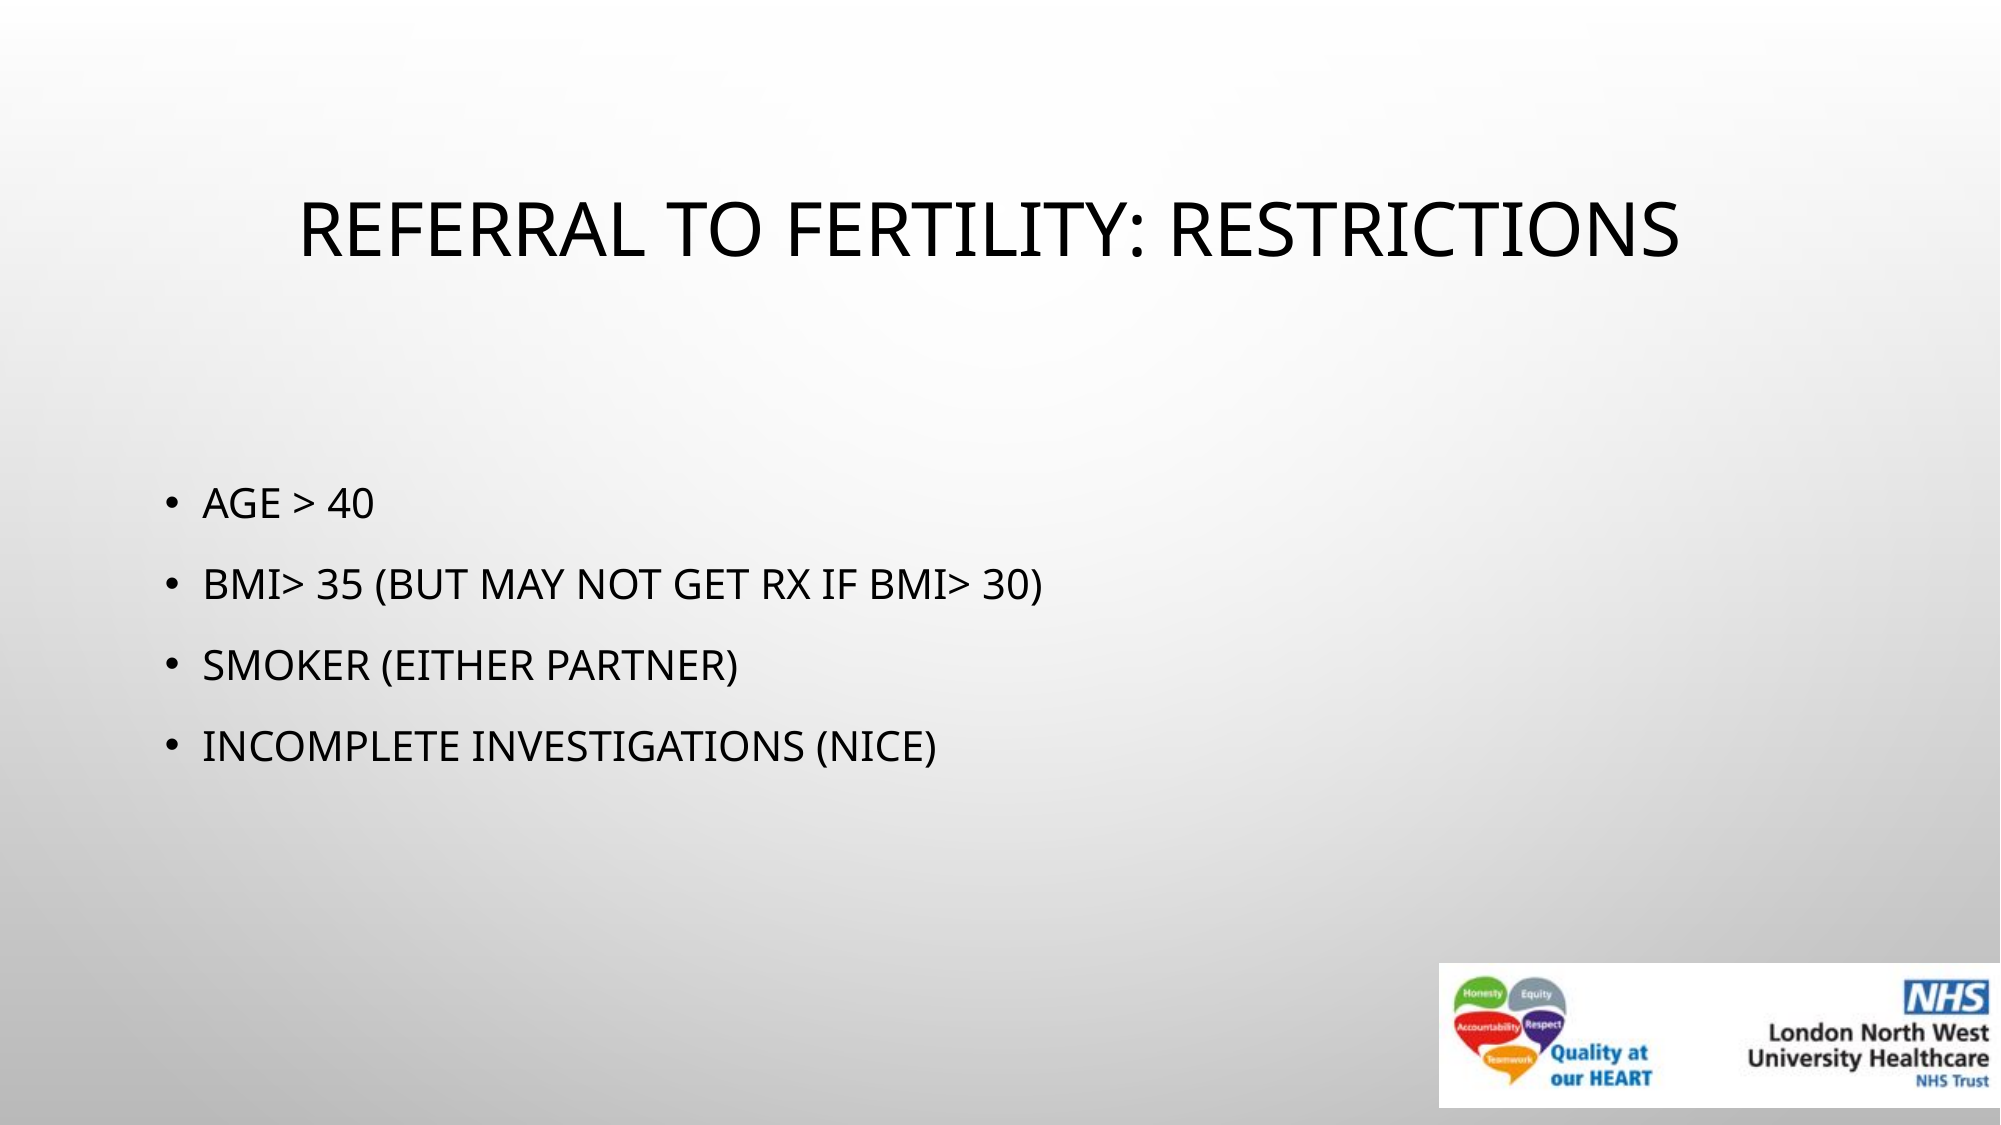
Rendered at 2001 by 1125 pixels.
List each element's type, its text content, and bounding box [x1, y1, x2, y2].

list Age > 40 BMI> 35 (but may not get Rx if BMI> 30) Smoker (either partner) Incomplete investigations (NICE) [149, 388, 1851, 950]
picture [0, 0, 2000, 1125]
title Referral to Fertility: Restrictions [149, 101, 1851, 364]
